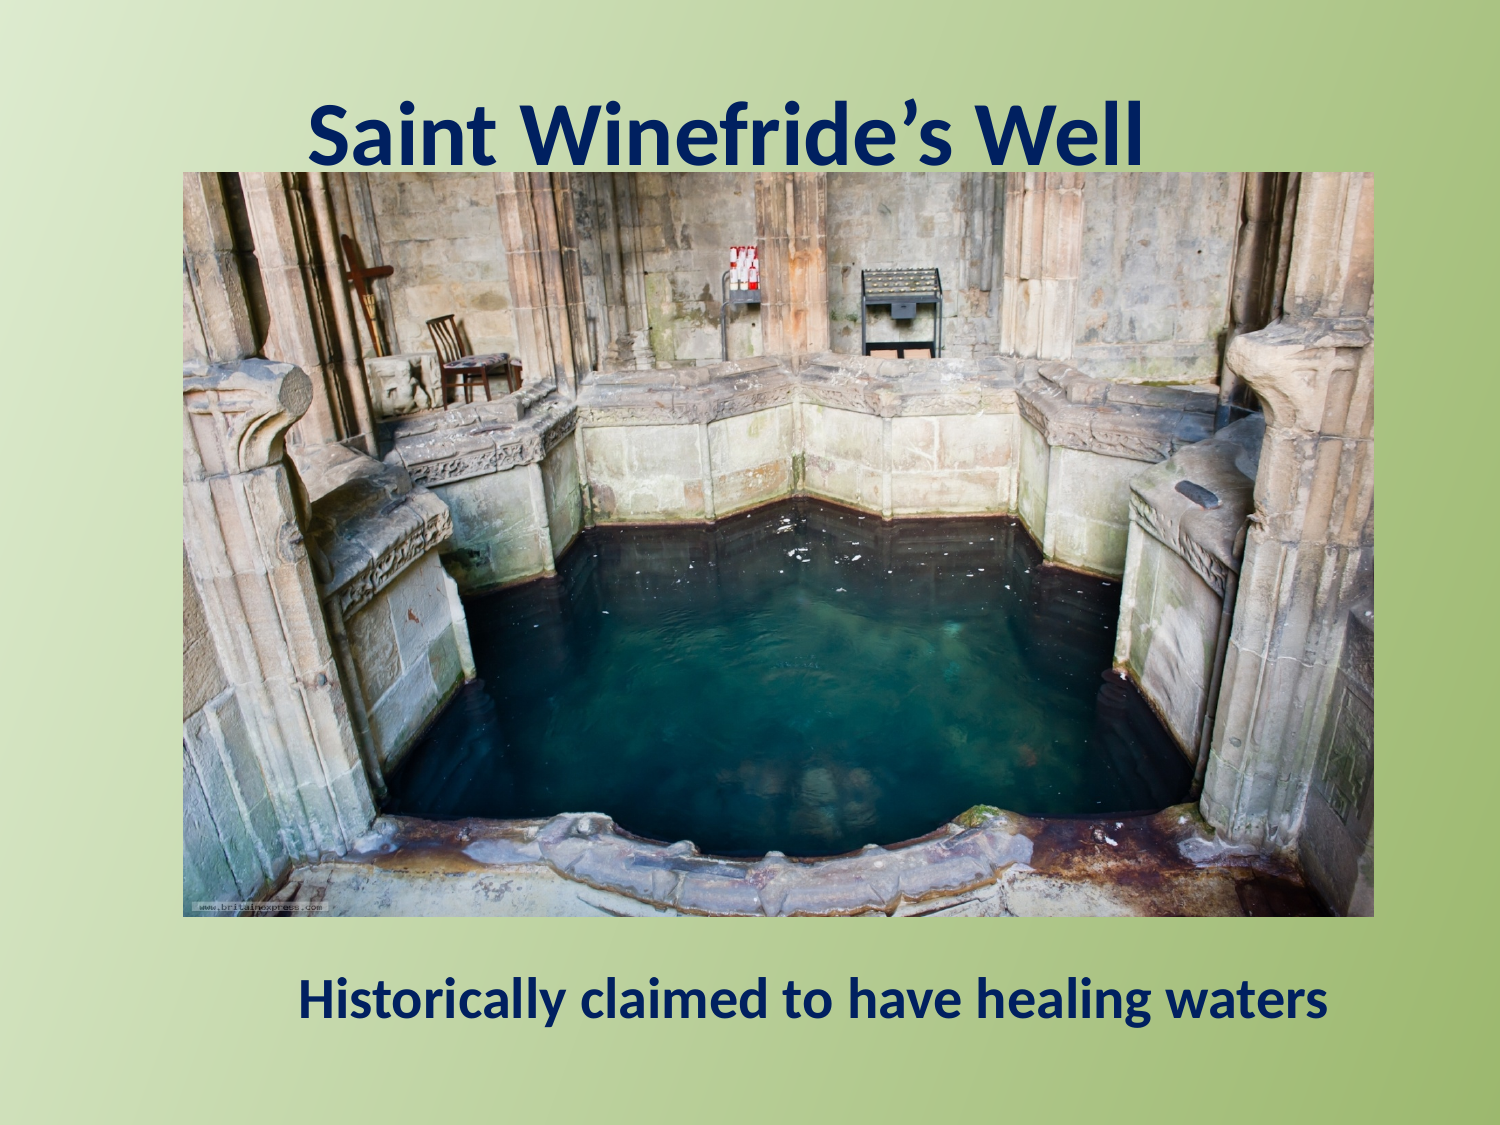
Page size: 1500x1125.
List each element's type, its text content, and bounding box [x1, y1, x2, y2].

text_box Saint Winefride’s Well [293, 66, 1162, 171]
text_box Historically claimed to have healing waters [284, 952, 1345, 1038]
picture [182, 172, 1374, 918]
